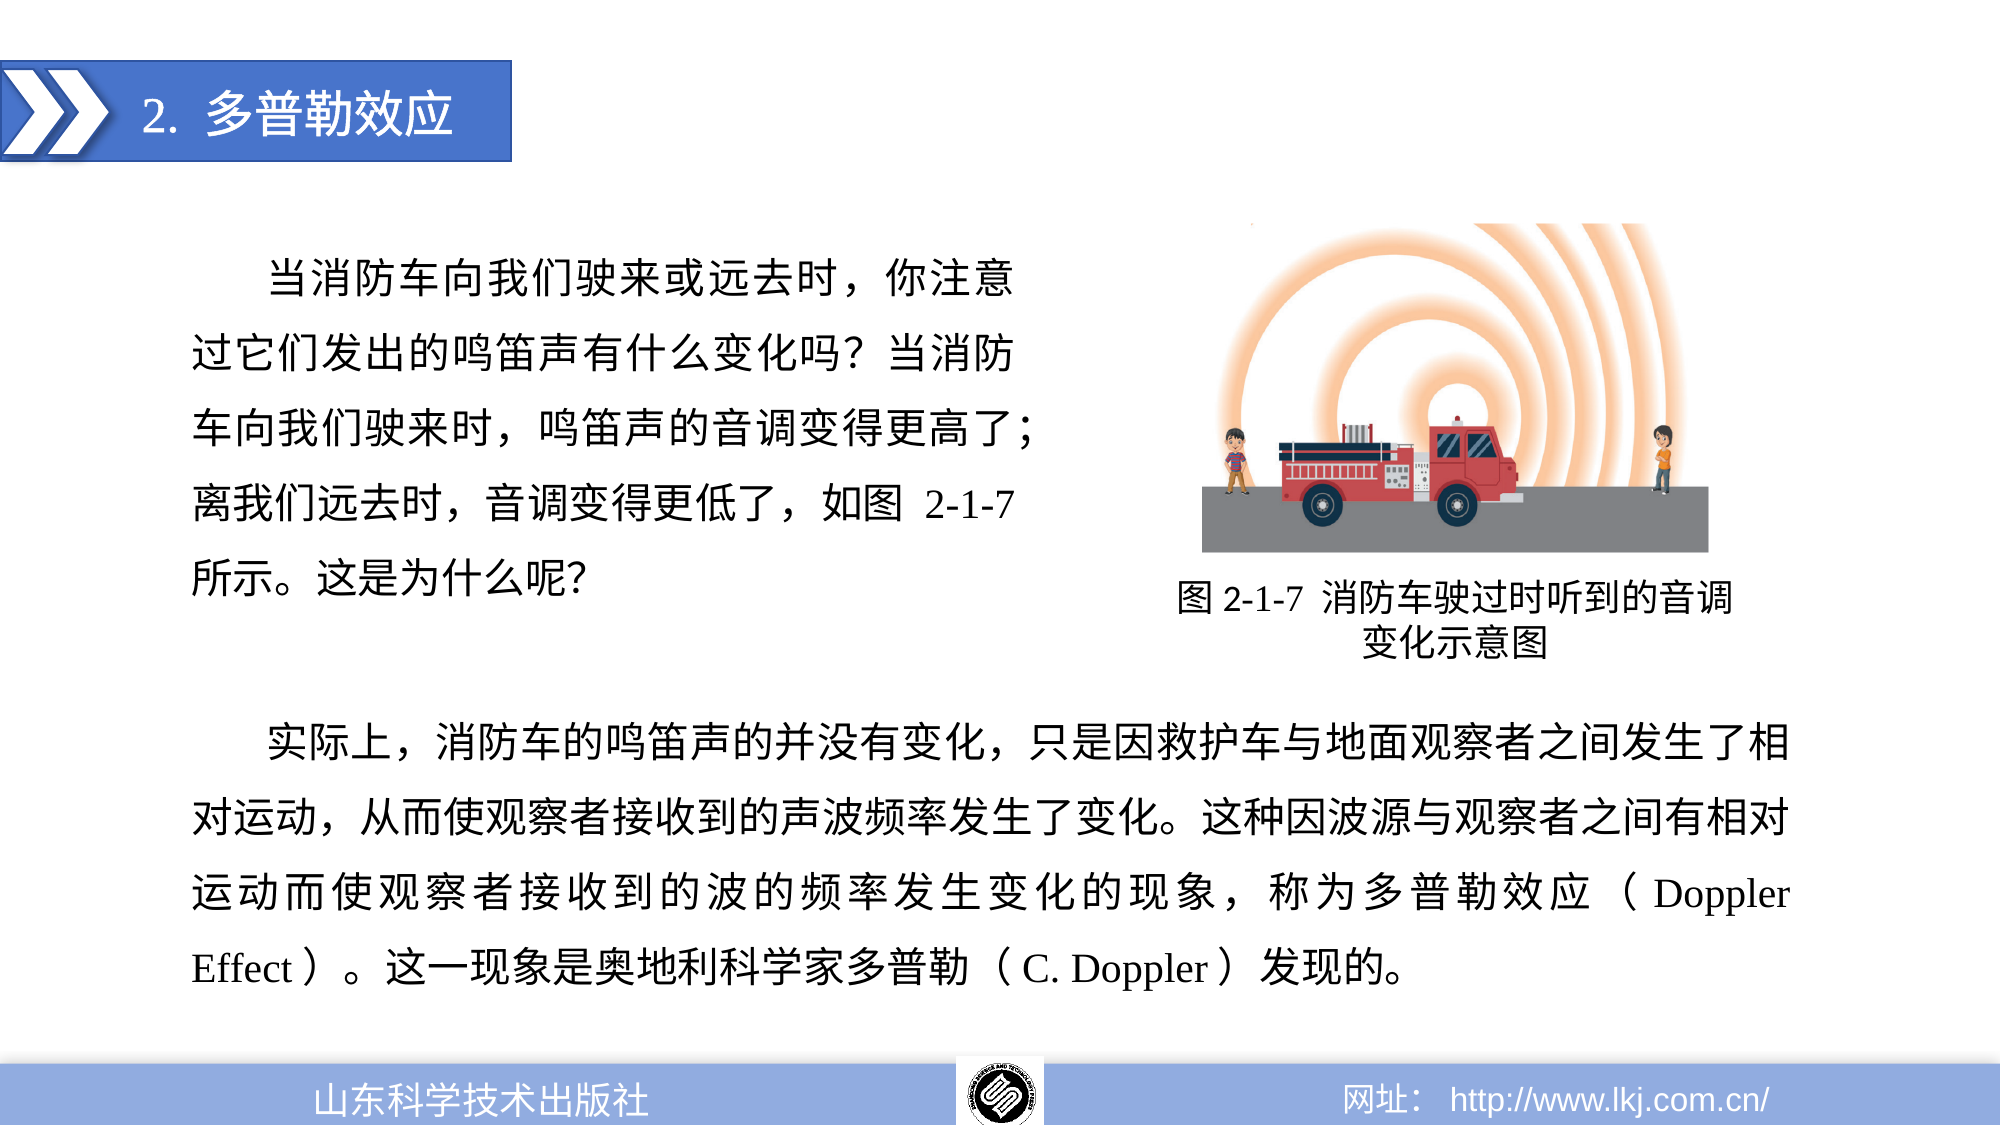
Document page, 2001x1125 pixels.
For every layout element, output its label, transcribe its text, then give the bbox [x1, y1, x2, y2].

picture [955, 1055, 1044, 1125]
text_box [0, 1062, 955, 1125]
text_box [1044, 1062, 2000, 1125]
text_box 山东科学技术出版社 [147, 1069, 815, 1125]
text_box 实际上，消防车的鸣笛声的并没有变化，只是因救护车与地面观察者之间发生了相对运动，从而使观察者接收到的声波频率发生了变化。这种因波源与观察者之间有相对运动而使观察者接收到的波的频率发生变化的现象，称为多普勒效应（Doppler Effect）。这一现象是奥地利科学家多普勒（C. Doppler）发现的。 [176, 683, 1806, 1015]
text_box 网址：http://www.lkj.com.cn/ [1222, 1070, 1890, 1125]
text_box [0, 60, 512, 162]
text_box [175, 219, 1757, 673]
